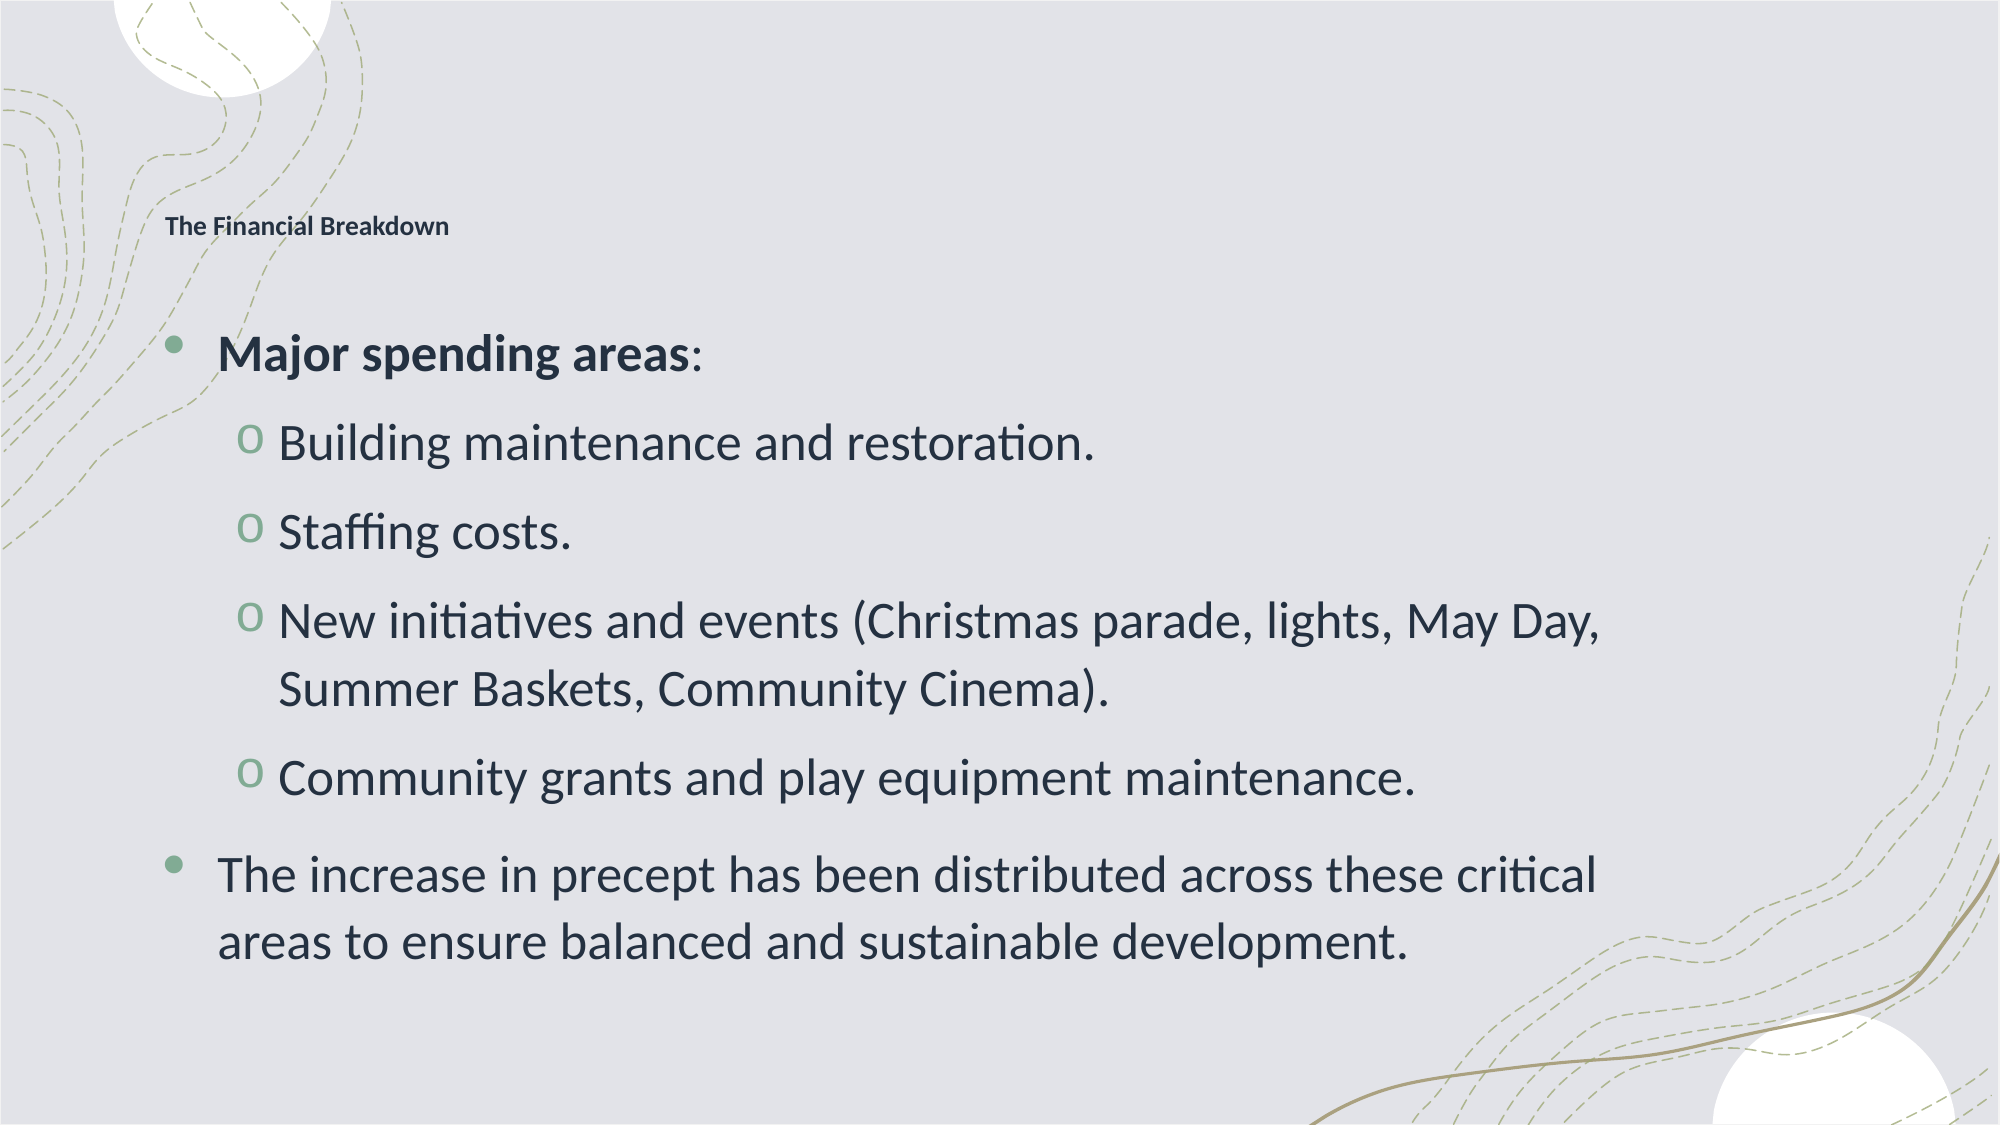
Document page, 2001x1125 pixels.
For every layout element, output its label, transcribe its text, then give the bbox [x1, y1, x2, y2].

list Major spending areas: Building maintenance and restoration. Staffing costs. New initiatives and events (Christmas parade, lights, May Day, Summer Baskets, Community Cinema). Community grants and play equipment maintenance. The increase in precept has been distributed across these critical areas to ensure balanced and sustainable development. [150, 307, 1673, 992]
title The Financial Breakdown [150, 133, 1937, 382]
